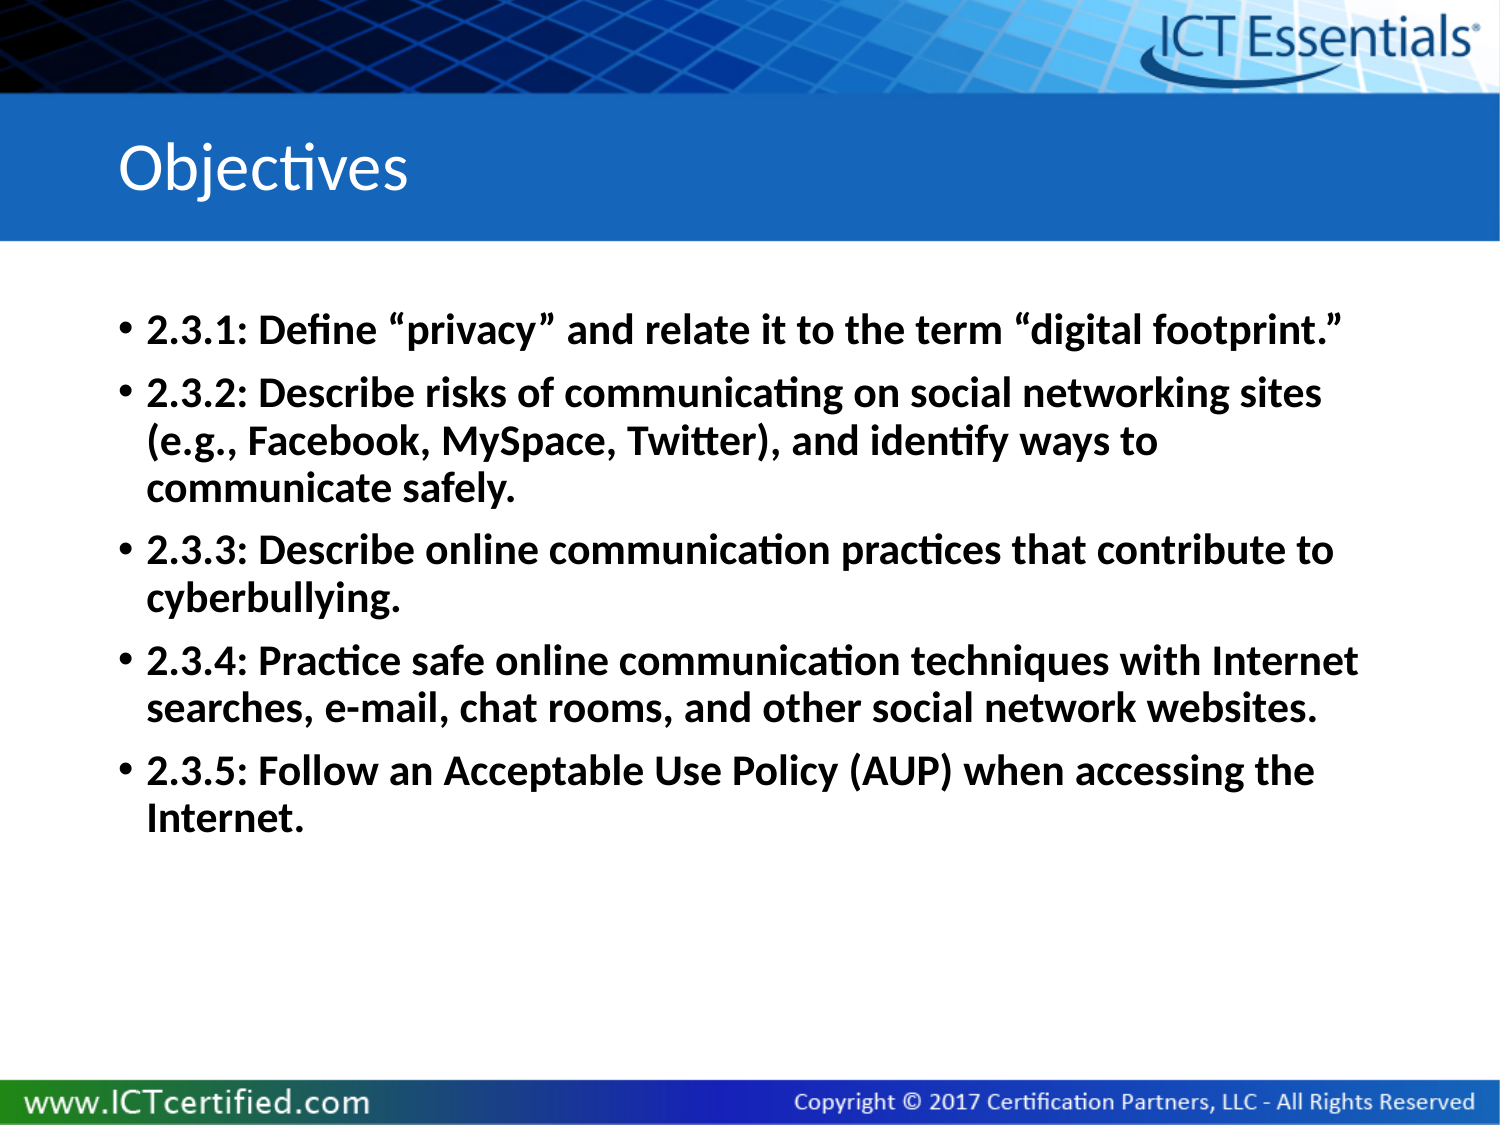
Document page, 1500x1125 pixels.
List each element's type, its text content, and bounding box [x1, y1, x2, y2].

picture [0, 0, 1500, 1125]
list 2.3.1: Define “privacy” and relate it to the term “digital footprint.” 2.3.2: Describe risks of communicating on social networking sites (e.g., Facebook, MySpace, Twitter), and identify ways to communicate safely. 2.3.3: Describe online communication practices that contribute to cyberbullying. 2.3.4: Practice safe online communication techniques with Internet searches, e-mail, chat rooms, and other social network websites. 2.3.5: Follow an Acceptable Use Policy (AUP) when accessing the Internet. [103, 299, 1397, 1014]
title Objectives [103, 59, 1397, 278]
